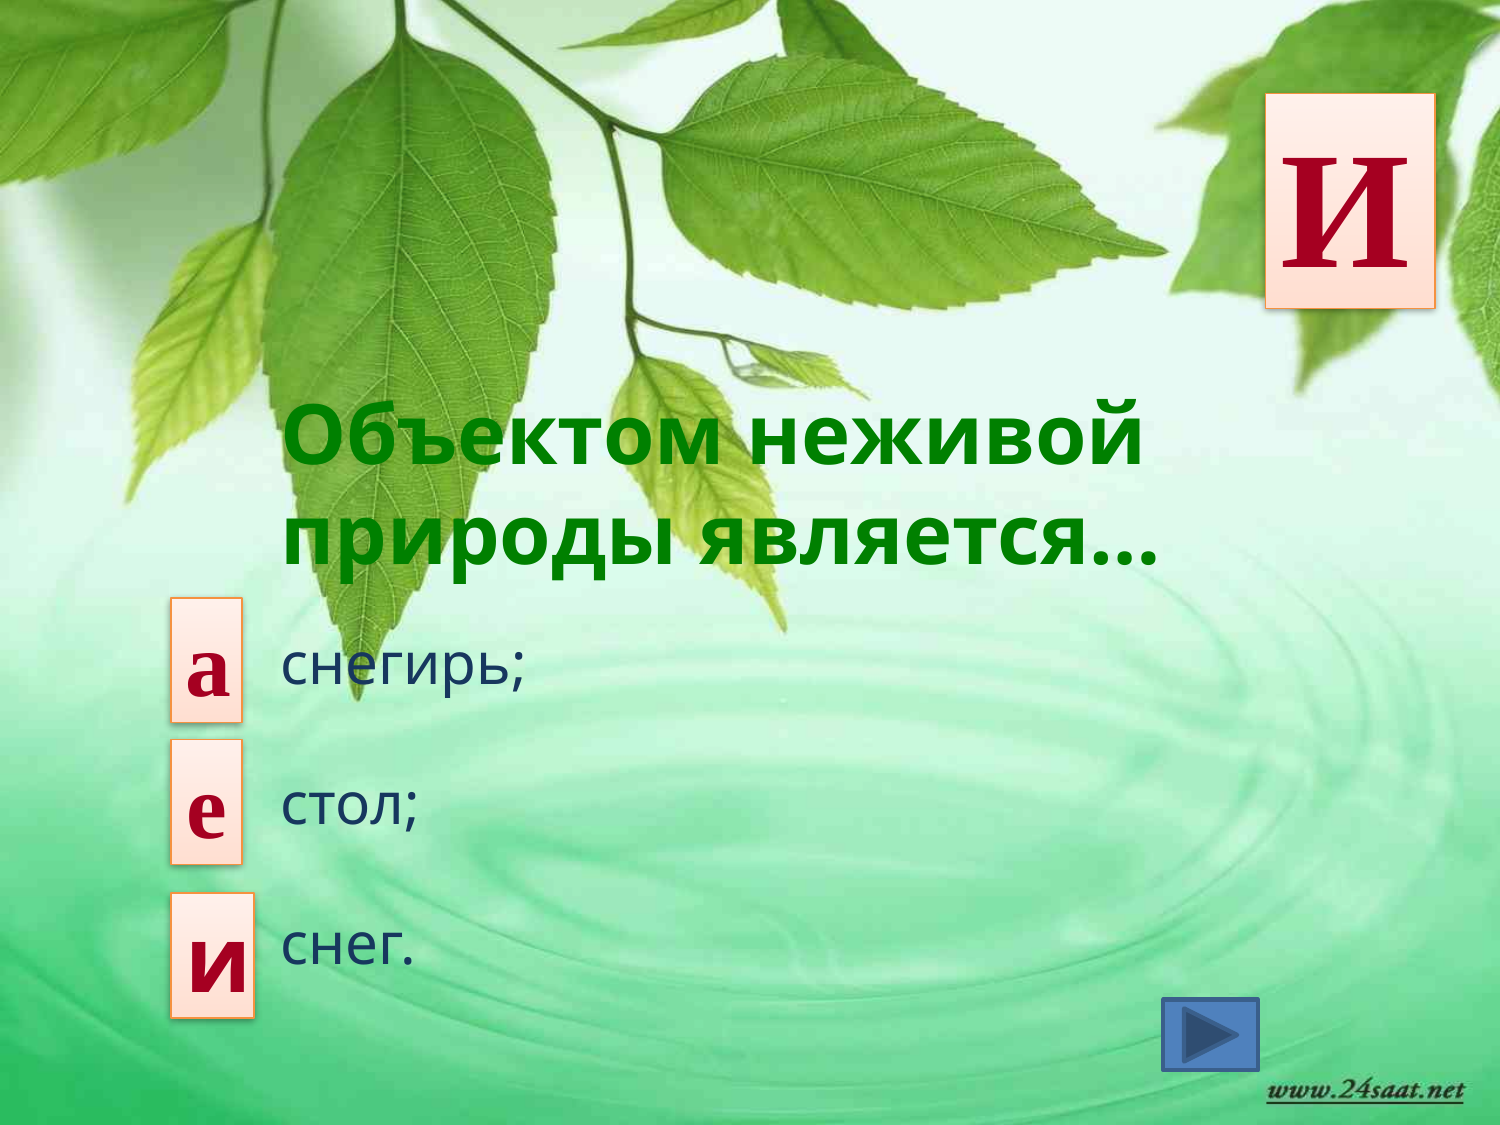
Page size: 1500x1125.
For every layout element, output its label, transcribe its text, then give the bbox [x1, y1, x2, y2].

text_box а [170, 597, 243, 723]
text_box е [170, 739, 243, 865]
text_box И [1265, 93, 1436, 309]
text_box [1161, 997, 1260, 1072]
text_box Объектом неживой природы является… снегирь; стол; снег. [265, 373, 1459, 984]
text_box и [170, 892, 255, 1019]
